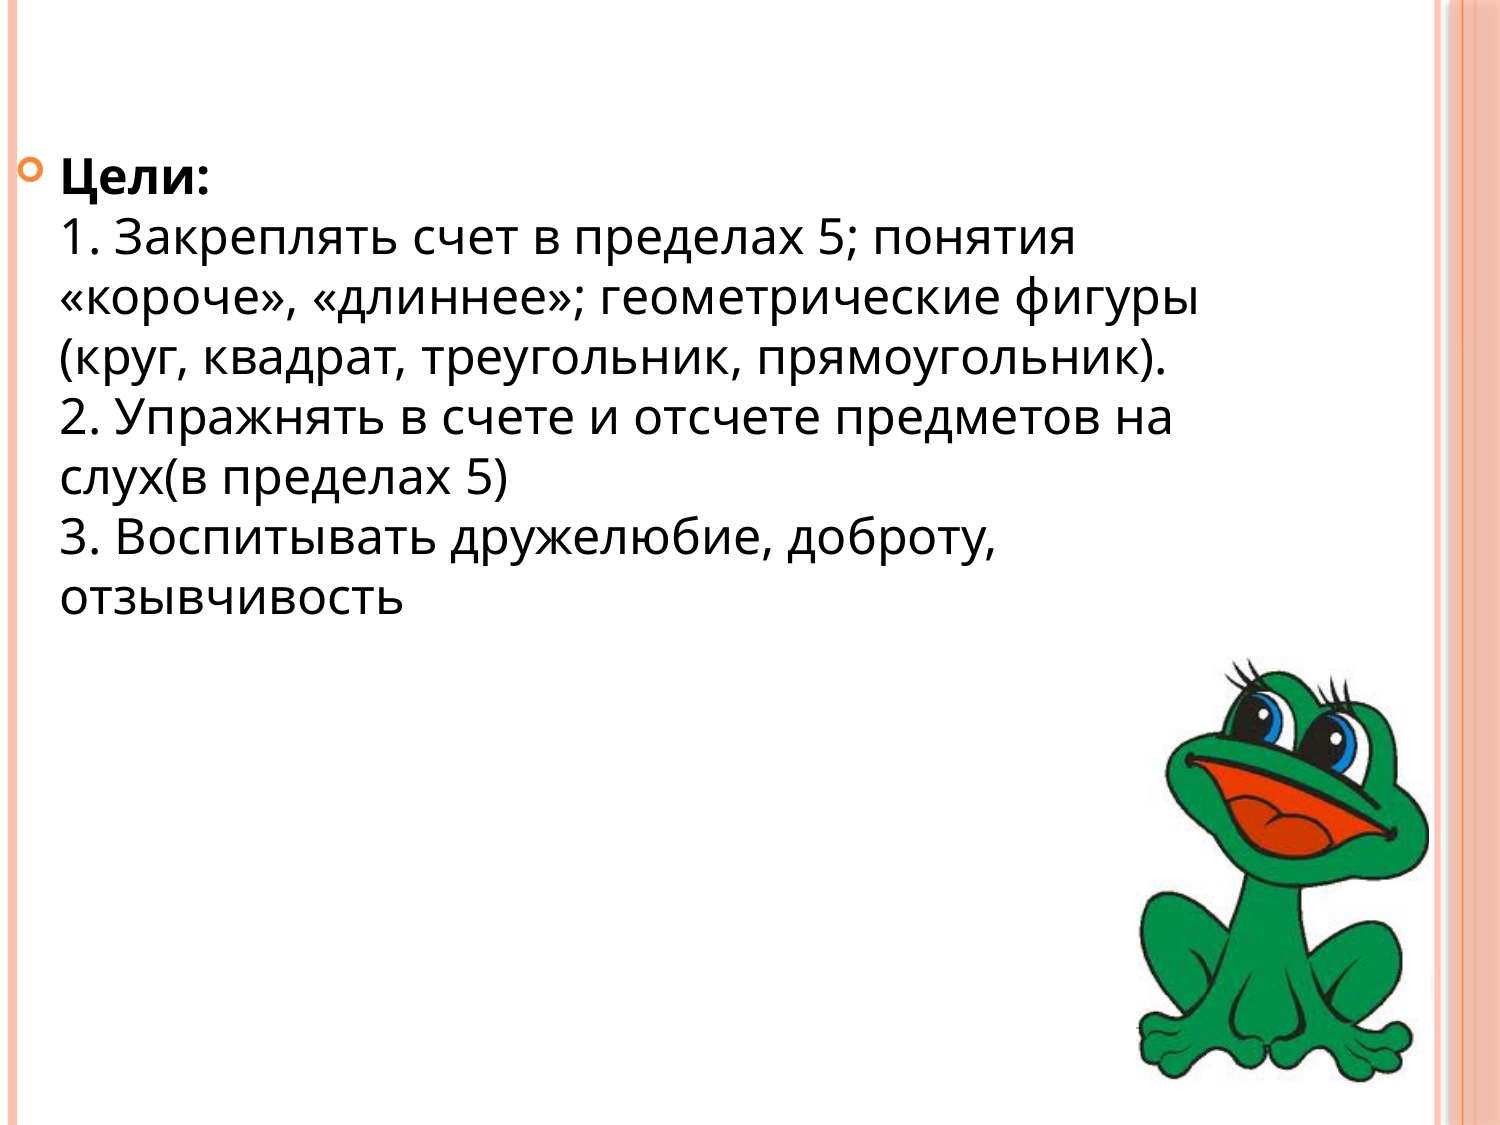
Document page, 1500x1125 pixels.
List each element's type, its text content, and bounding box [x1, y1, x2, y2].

list Цели: 1. Закреплять счет в пределах 5; понятия «короче», «длиннее»; геометрические фигуры (круг, квадрат, треугольник, прямоугольник). 2. Упражнять в счете и отсчете предметов на слух(в пределах 5) 3. Воспитывать дружелюбие, доброту, отзывчивость [0, 137, 1225, 937]
picture [1136, 655, 1431, 1085]
